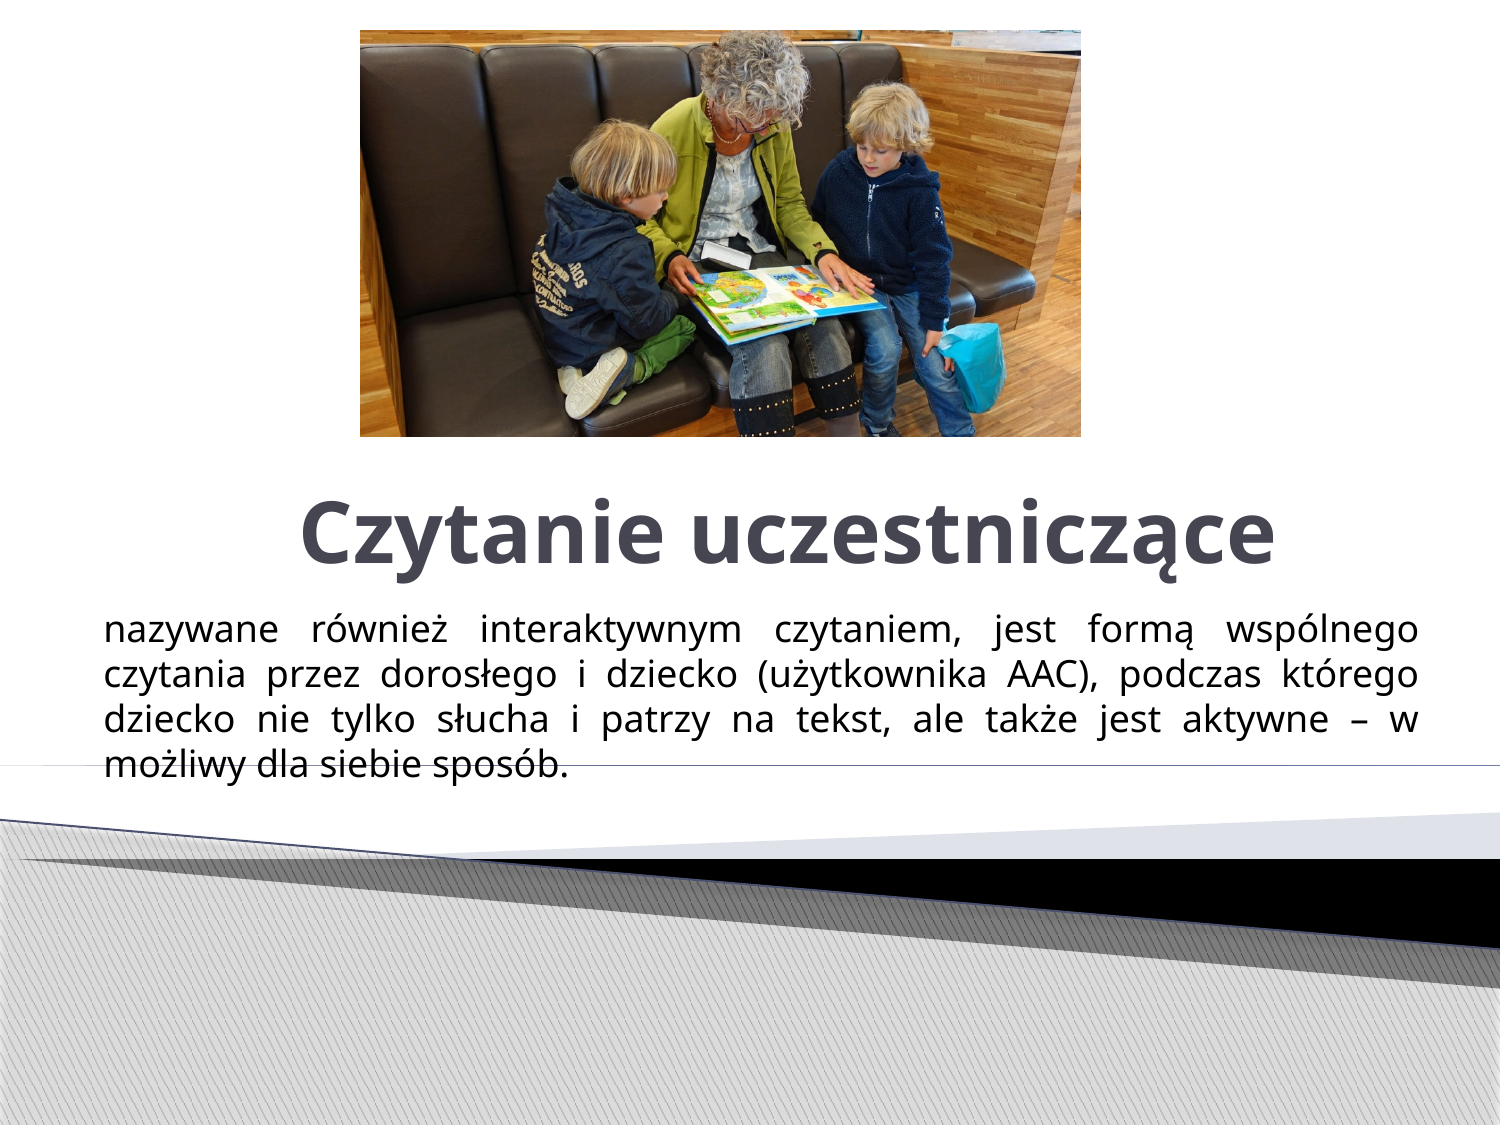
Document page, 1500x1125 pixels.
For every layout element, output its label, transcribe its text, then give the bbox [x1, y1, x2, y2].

picture [359, 30, 1081, 437]
picture [5, 859, 1500, 989]
text_box nazywane również interaktywnym czytaniem, jest formą wspólnego czytania przez dorosłego i dziecko (użytkownika AAC), podczas którego dziecko nie tylko słucha i patrzy na tekst, ale także jest aktywne – w możliwy dla siebie sposób. [88, 597, 1436, 793]
title Czytanie uczestniczące [230, 373, 1294, 588]
